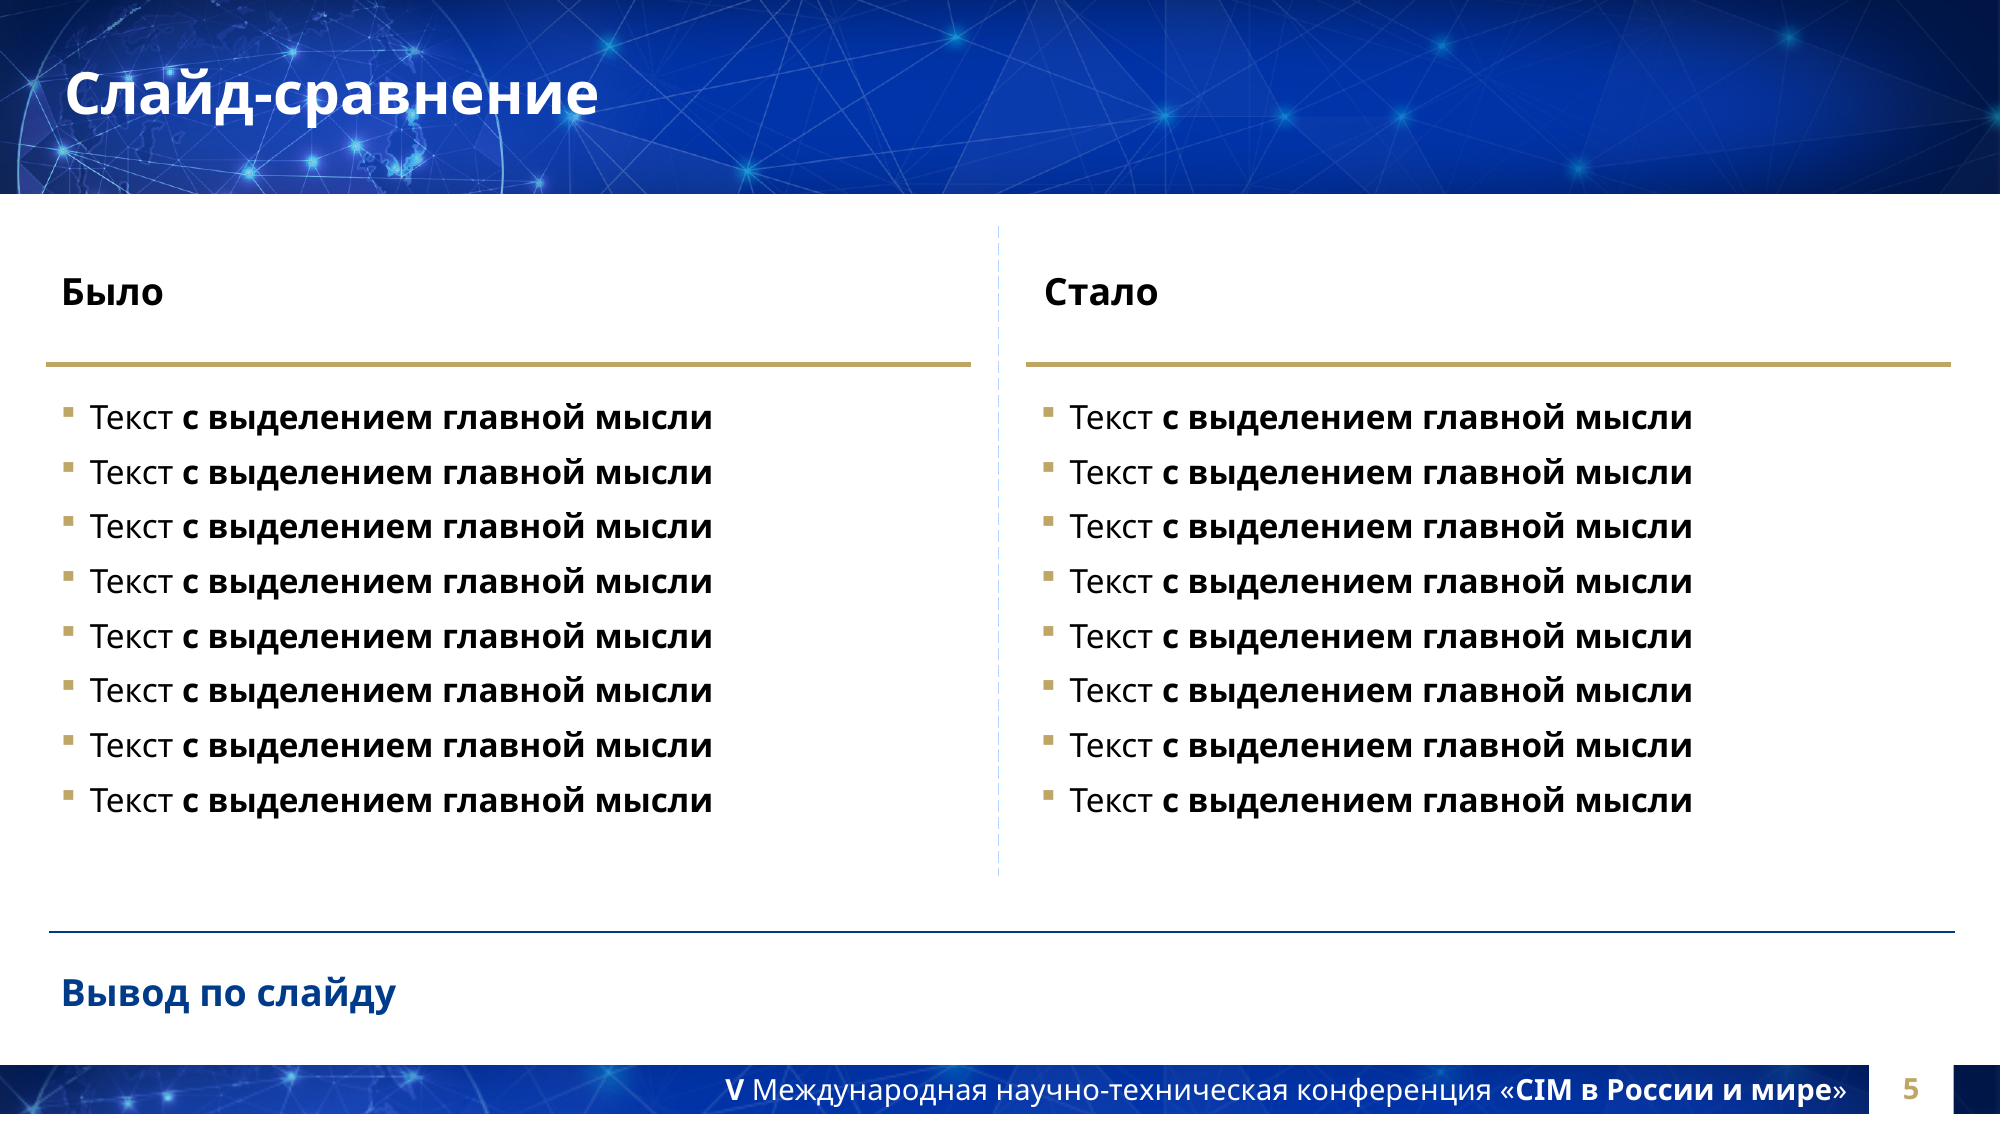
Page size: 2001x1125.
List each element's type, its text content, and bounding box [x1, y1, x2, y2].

title Слайд-сравнение [49, 12, 1954, 180]
footer V Международная научно-техническая конференция «CIM в России и мире» [610, 1065, 1863, 1114]
list Было [45, 225, 972, 361]
slide_number 5 [1869, 1060, 1954, 1120]
picture [1954, 1065, 2000, 1114]
list Текст с выделением главной мысли Текст с выделением главной мысли Текст с выделением главной мысли Текст с выделением главной мысли Текст с выделением главной мысли Текст с выделением главной мысли Текст с выделением главной мысли Текст с выделением главной мысли [45, 393, 972, 918]
list Текст с выделением главной мысли Текст с выделением главной мысли Текст с выделением главной мысли Текст с выделением главной мысли Текст с выделением главной мысли Текст с выделением главной мысли Текст с выделением главной мысли Текст с выделением главной мысли [1025, 393, 1954, 918]
text_box Вывод по слайду [45, 941, 1954, 1041]
picture [1863, 1065, 1869, 1114]
picture [0, 1065, 610, 1114]
picture [0, 0, 2000, 194]
list Стало [1028, 225, 1954, 361]
